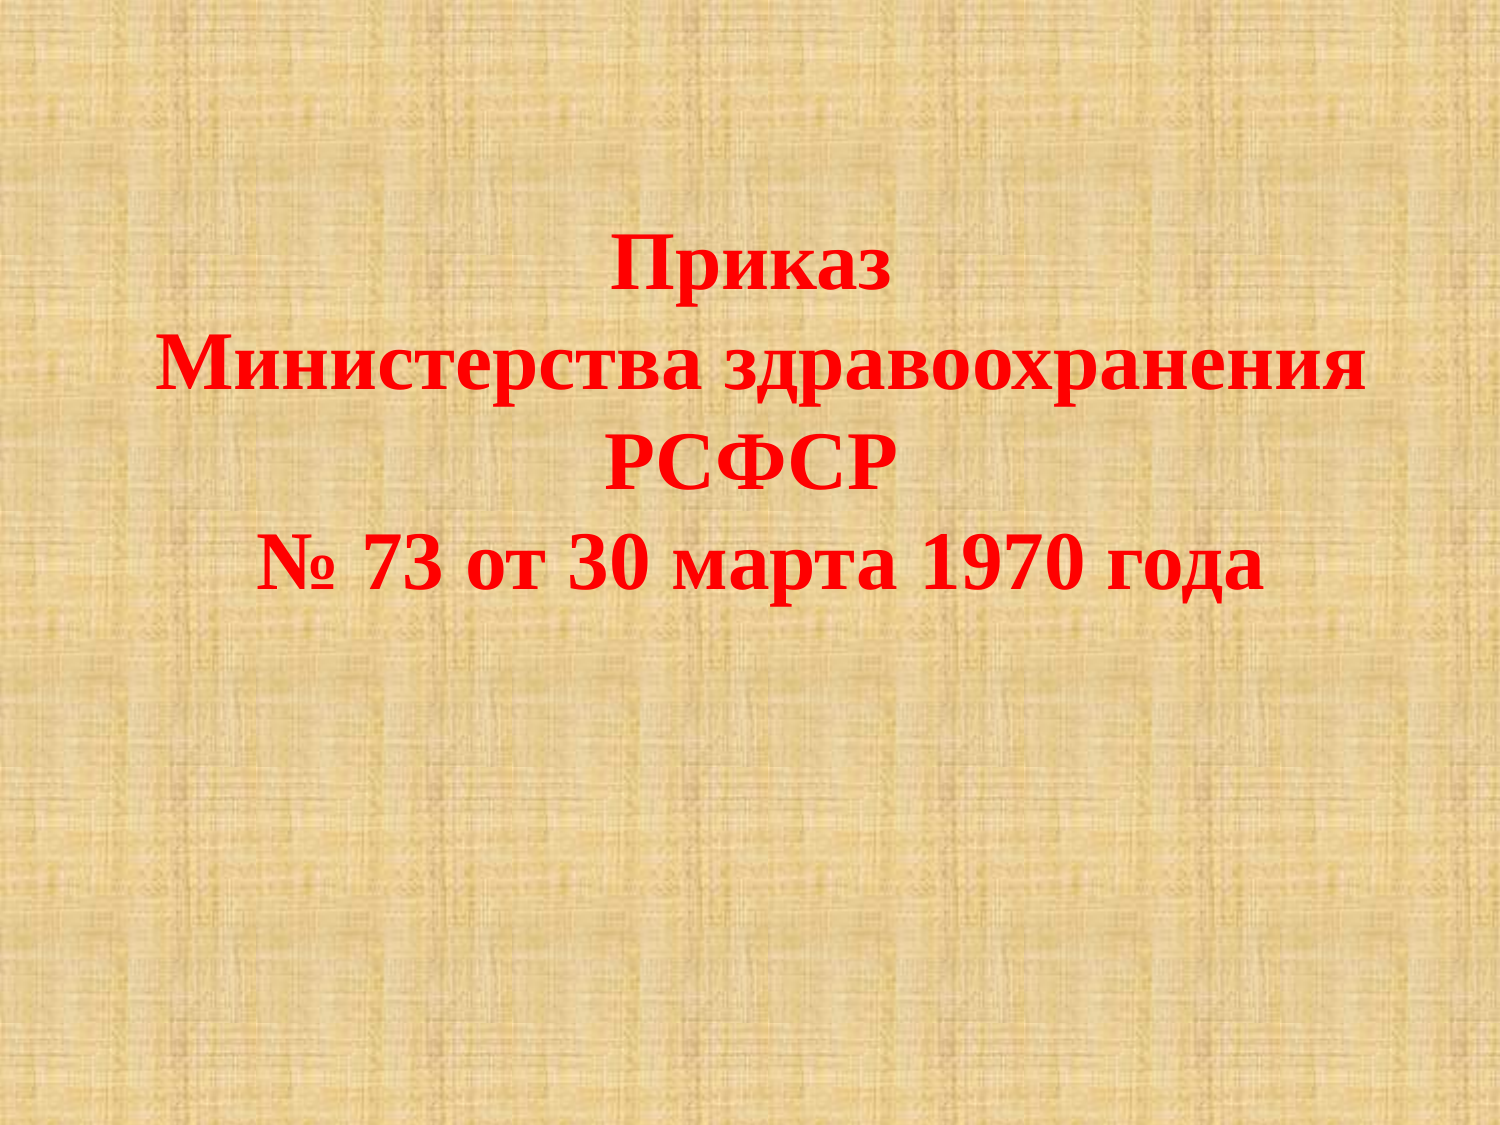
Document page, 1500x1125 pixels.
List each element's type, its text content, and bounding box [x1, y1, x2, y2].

text_box Приказ Министерства здравоохранения РСФСР № 73 от 30 марта 1970 года [93, 199, 1430, 614]
picture [0, 0, 1500, 1125]
